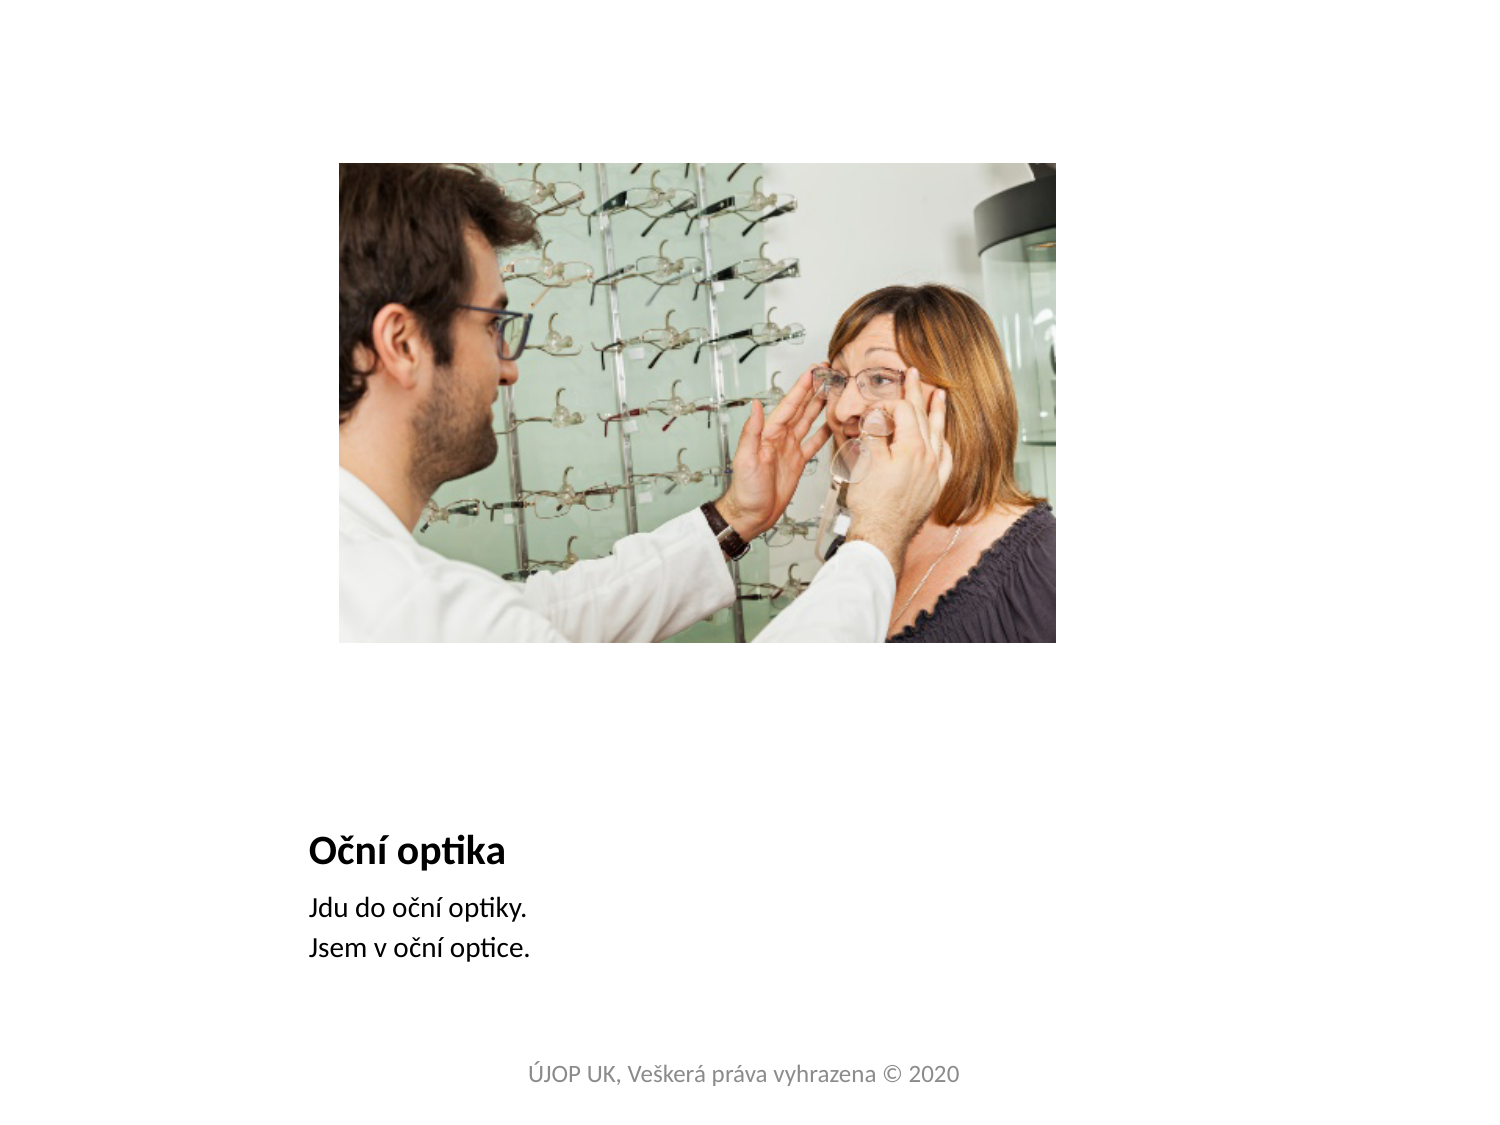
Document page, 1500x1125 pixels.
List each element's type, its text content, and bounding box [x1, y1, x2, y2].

title Oční optika [294, 787, 1194, 880]
footer ÚJOP UK, Veškerá práva vyhrazena © 2020 [512, 1042, 988, 1103]
picture [293, 100, 1195, 776]
list Jdu do oční optiky. Jsem v oční optice. [294, 880, 1194, 1013]
